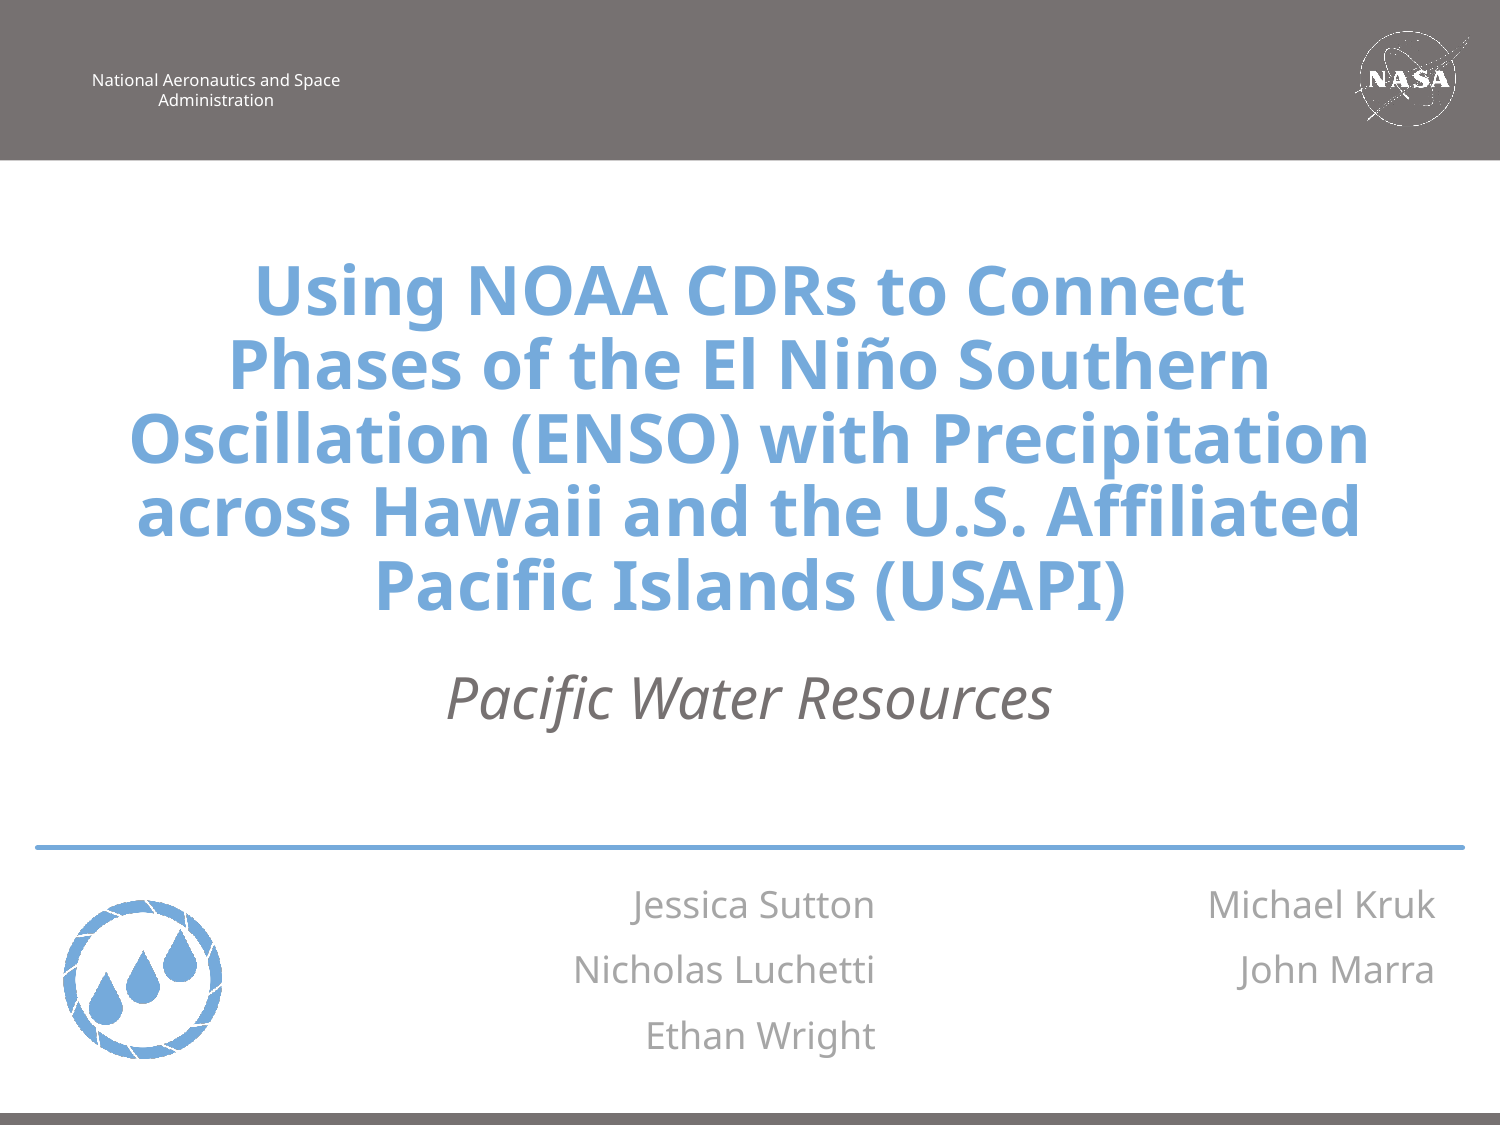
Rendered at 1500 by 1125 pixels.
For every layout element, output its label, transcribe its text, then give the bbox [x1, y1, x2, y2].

list John Marra [928, 943, 1451, 1005]
picture [1332, 0, 1487, 170]
list Ethan Wright [368, 1009, 891, 1071]
list Pacific Water Resources [187, 661, 1313, 783]
list Jessica Sutton [368, 878, 891, 940]
picture [59, 896, 226, 1063]
list Michael Kruk [928, 878, 1451, 940]
list Using NOAA CDRs to Connect Phases of the El Niño Southern Oscillation (ENSO) with Precipitation across Hawaii and the U.S. Affiliated Pacific Islands (USAPI) [112, 233, 1388, 633]
list Nicholas Luchetti [368, 943, 891, 1005]
